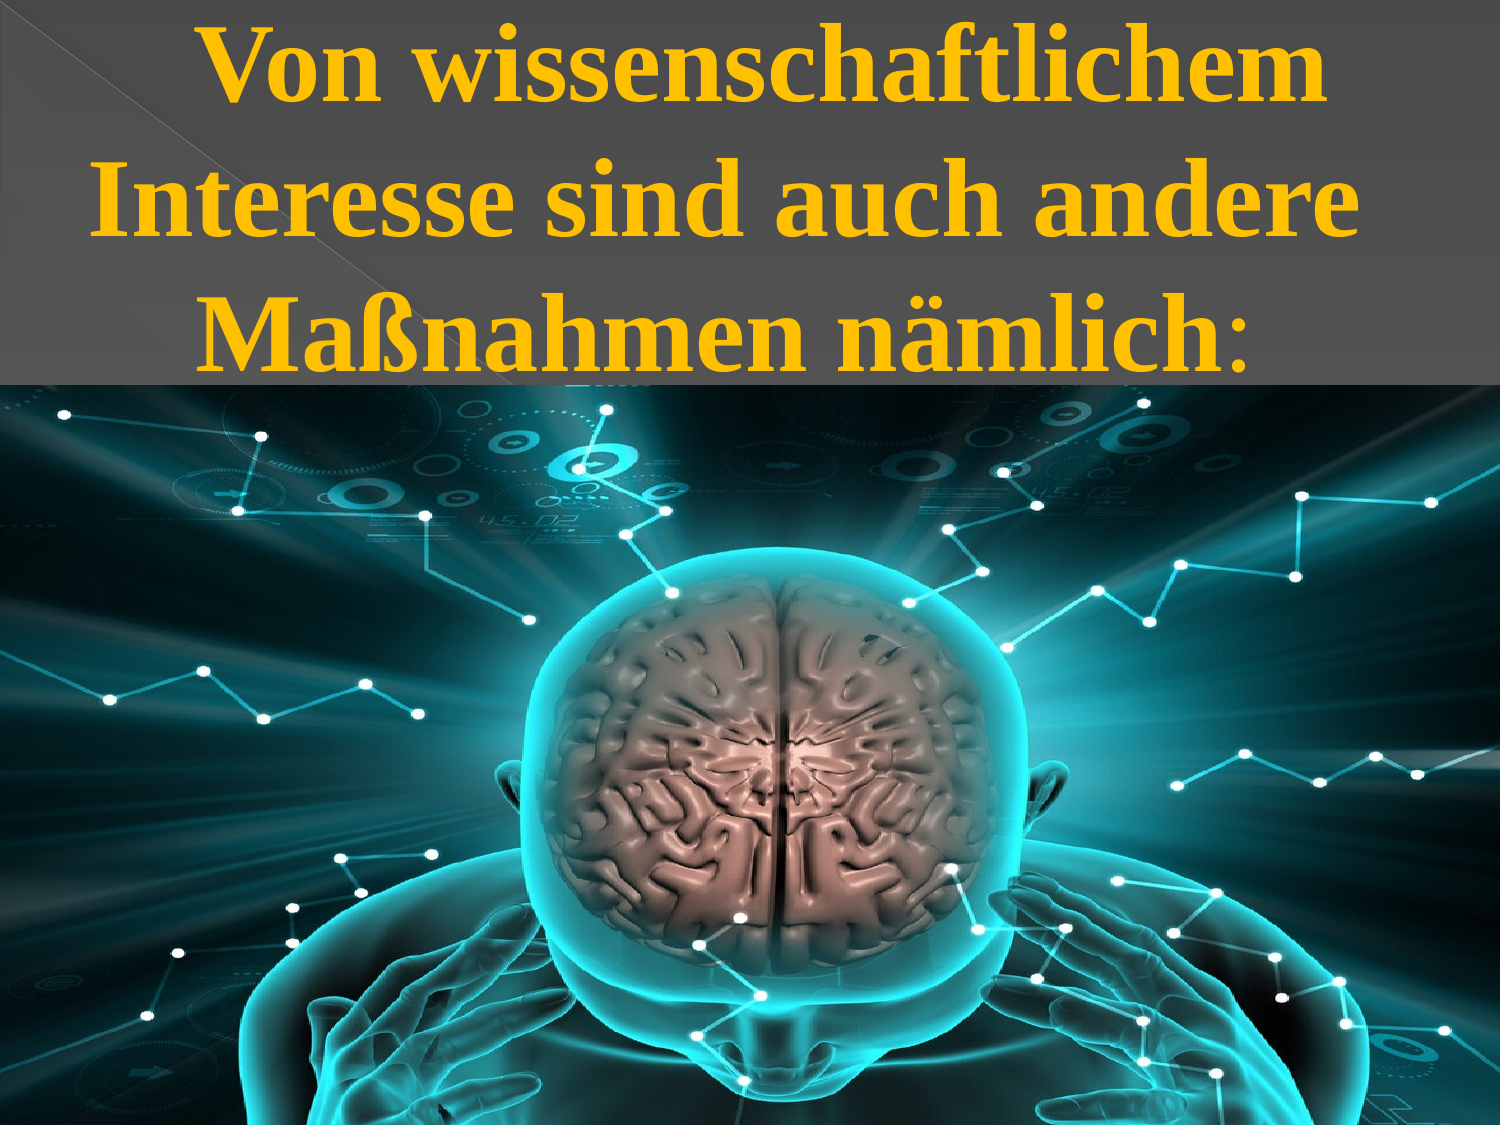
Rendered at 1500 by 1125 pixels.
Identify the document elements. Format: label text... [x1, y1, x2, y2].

text_box Von wissenschaftlichem Interesse sind auch andere Maßnahmen nämlich: [38, 0, 1412, 372]
picture [0, 385, 1500, 1125]
